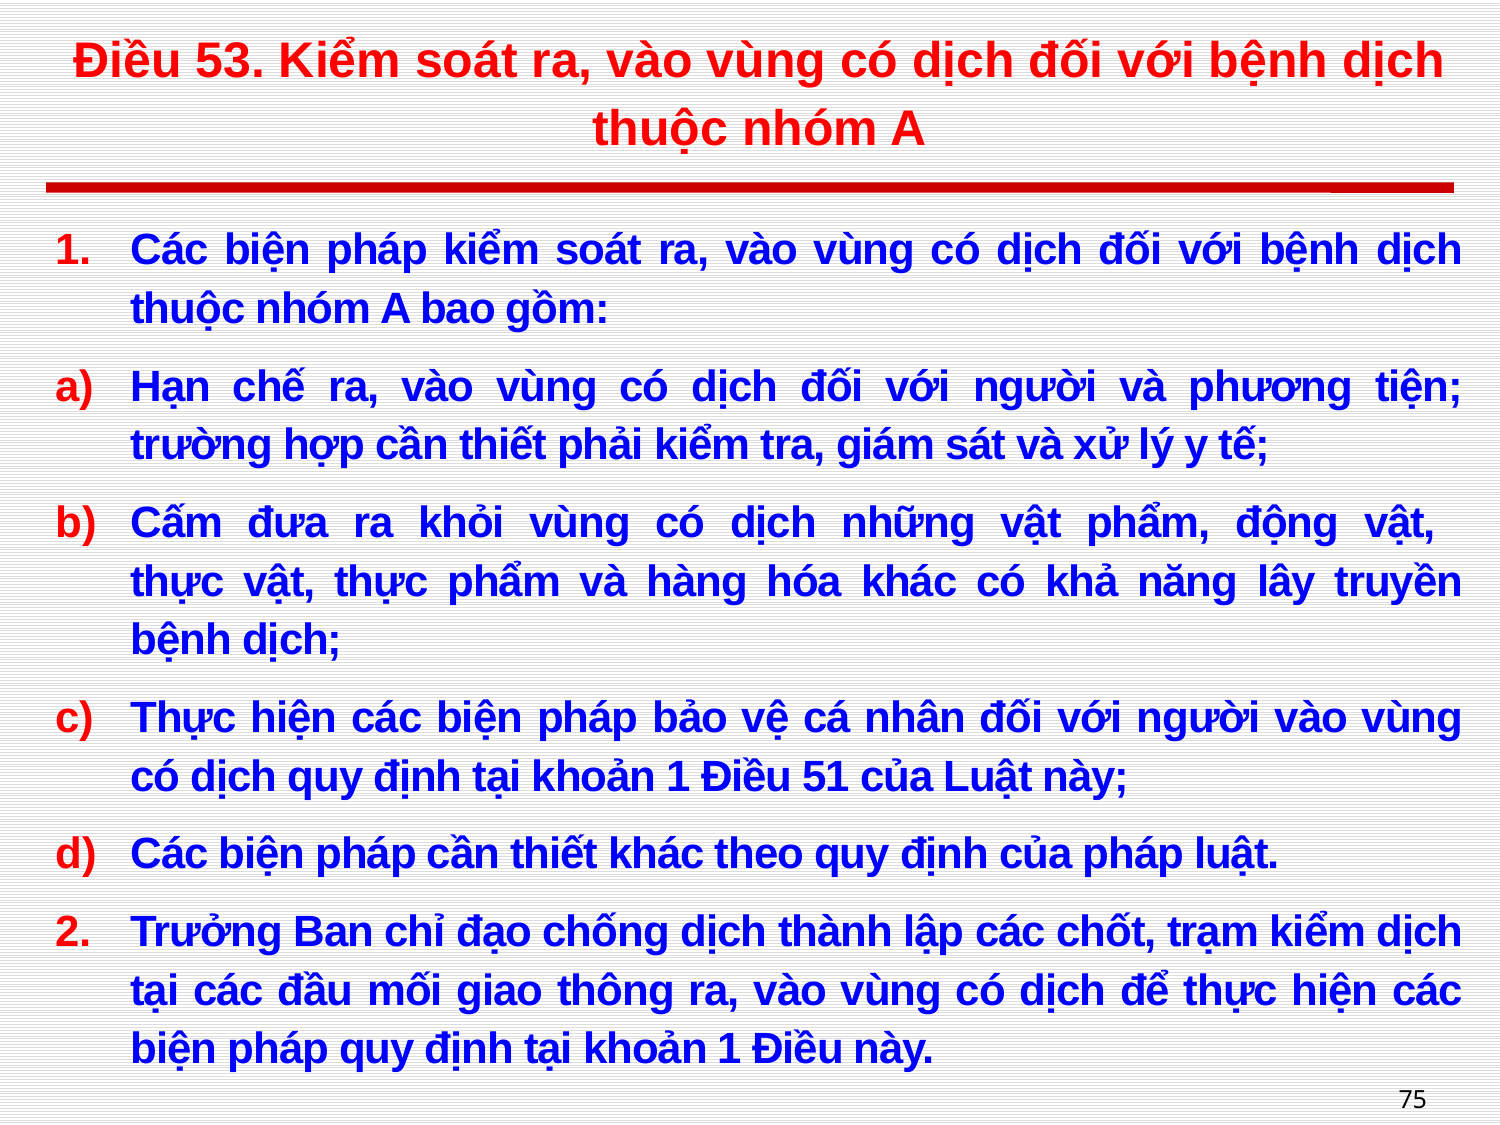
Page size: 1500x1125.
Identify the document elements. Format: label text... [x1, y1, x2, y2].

title Điều 53. Kiểm soát ra, vào vùng có dịch đối với bệnh dịch thuộc nhóm A [38, 24, 1463, 150]
text_box Các biện pháp kiểm soát ra, vào vùng có dịch đối với bệnh dịch thuộc nhóm A bao gồm: Hạn chế ra, vào vùng có dịch đối với người và phương tiện; trường hợp cần thiết phải kiểm tra, giám sát và xử lý y tế; Cấm đưa ra khỏi vùng có dịch những vật phẩm, động vật, thực vật, thực phẩm và hàng hóa khác có khả năng lây truyền bệnh dịch; Thực hiện các biện pháp bảo vệ cá nhân đối với người vào vùng có dịch quy định tại khoản 1 Điều 51 của Luật này; Các biện pháp cần thiết khác theo quy định của pháp luật. Trưởng Ban chỉ đạo chống dịch thành lập các chốt, trạm kiểm dịch tại các đầu mối giao thông ra, vào vùng có dịch để thực hiện các biện pháp quy định tại khoản 1 Điều này. [23, 199, 1477, 1088]
